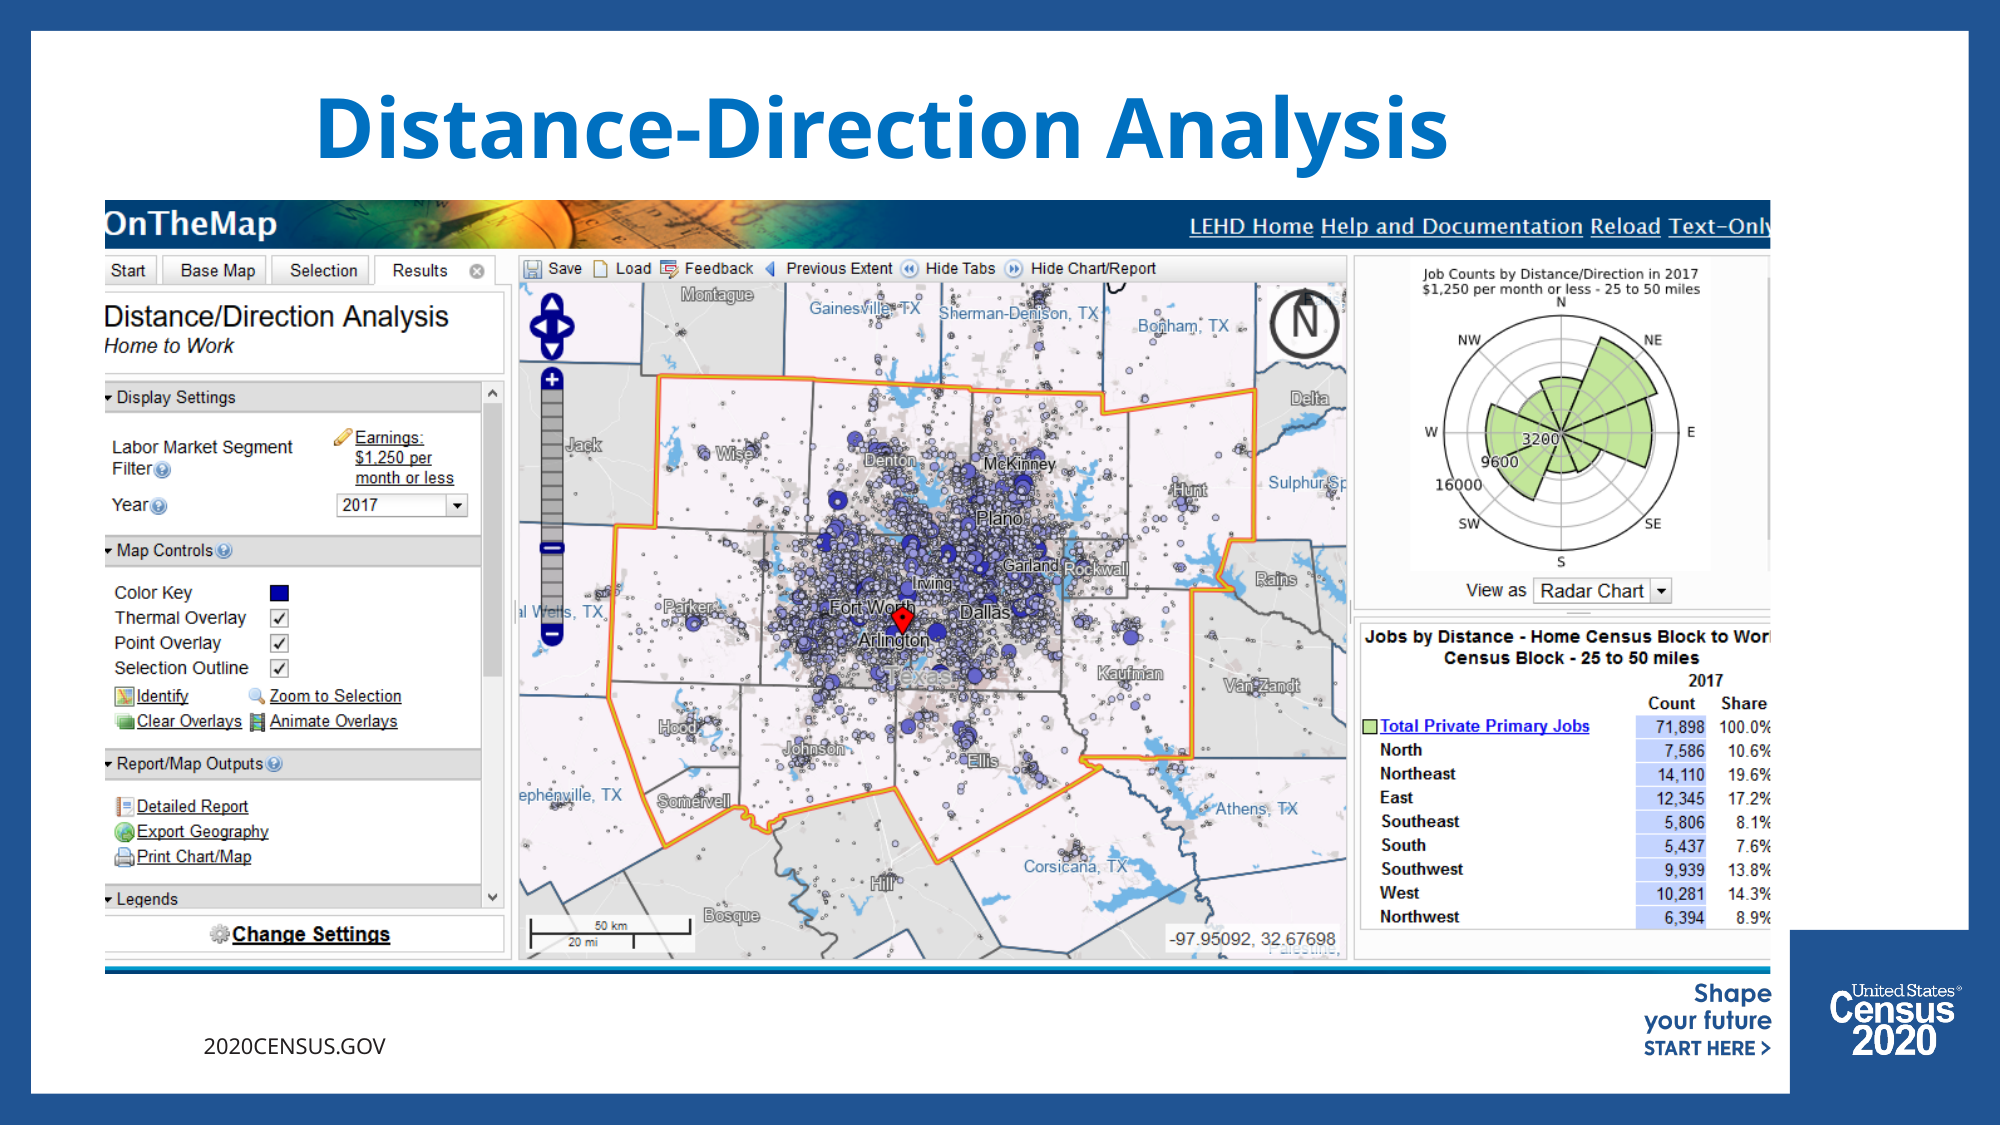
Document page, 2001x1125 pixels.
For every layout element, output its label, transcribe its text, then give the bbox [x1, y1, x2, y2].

picture [1809, 962, 1983, 1076]
picture [322, 200, 331, 206]
text_box Distance-Direction Analysis [299, 68, 1577, 183]
picture [105, 200, 1789, 1076]
